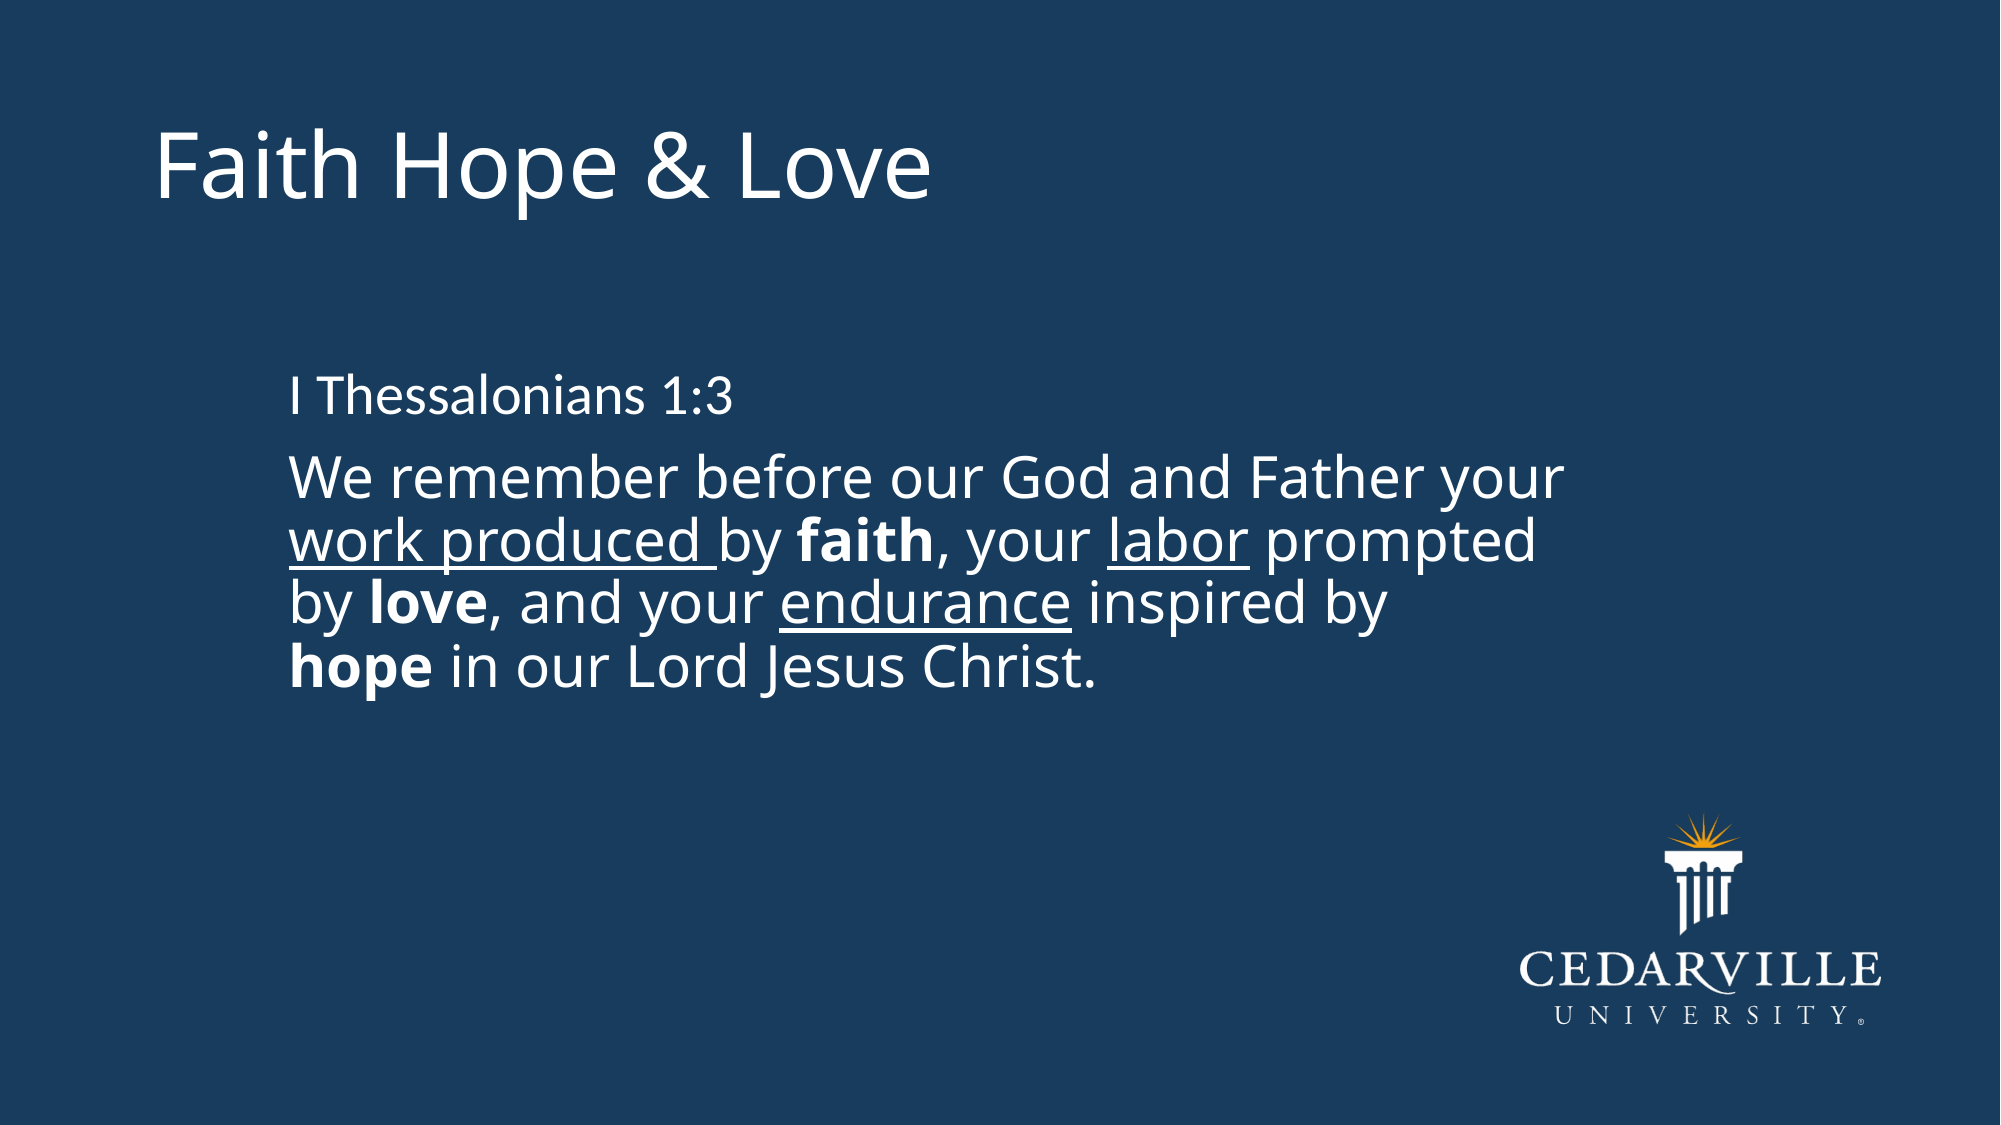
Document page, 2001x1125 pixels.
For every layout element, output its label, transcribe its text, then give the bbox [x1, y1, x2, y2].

picture [1520, 810, 1881, 1025]
title Faith Hope & Love [137, 59, 1863, 278]
list I Thessalonians 1:3 We remember before our God and Father your work produced by faith, your labor prompted by love, and your endurance inspired by hope in our Lord Jesus Christ. [273, 356, 1624, 732]
